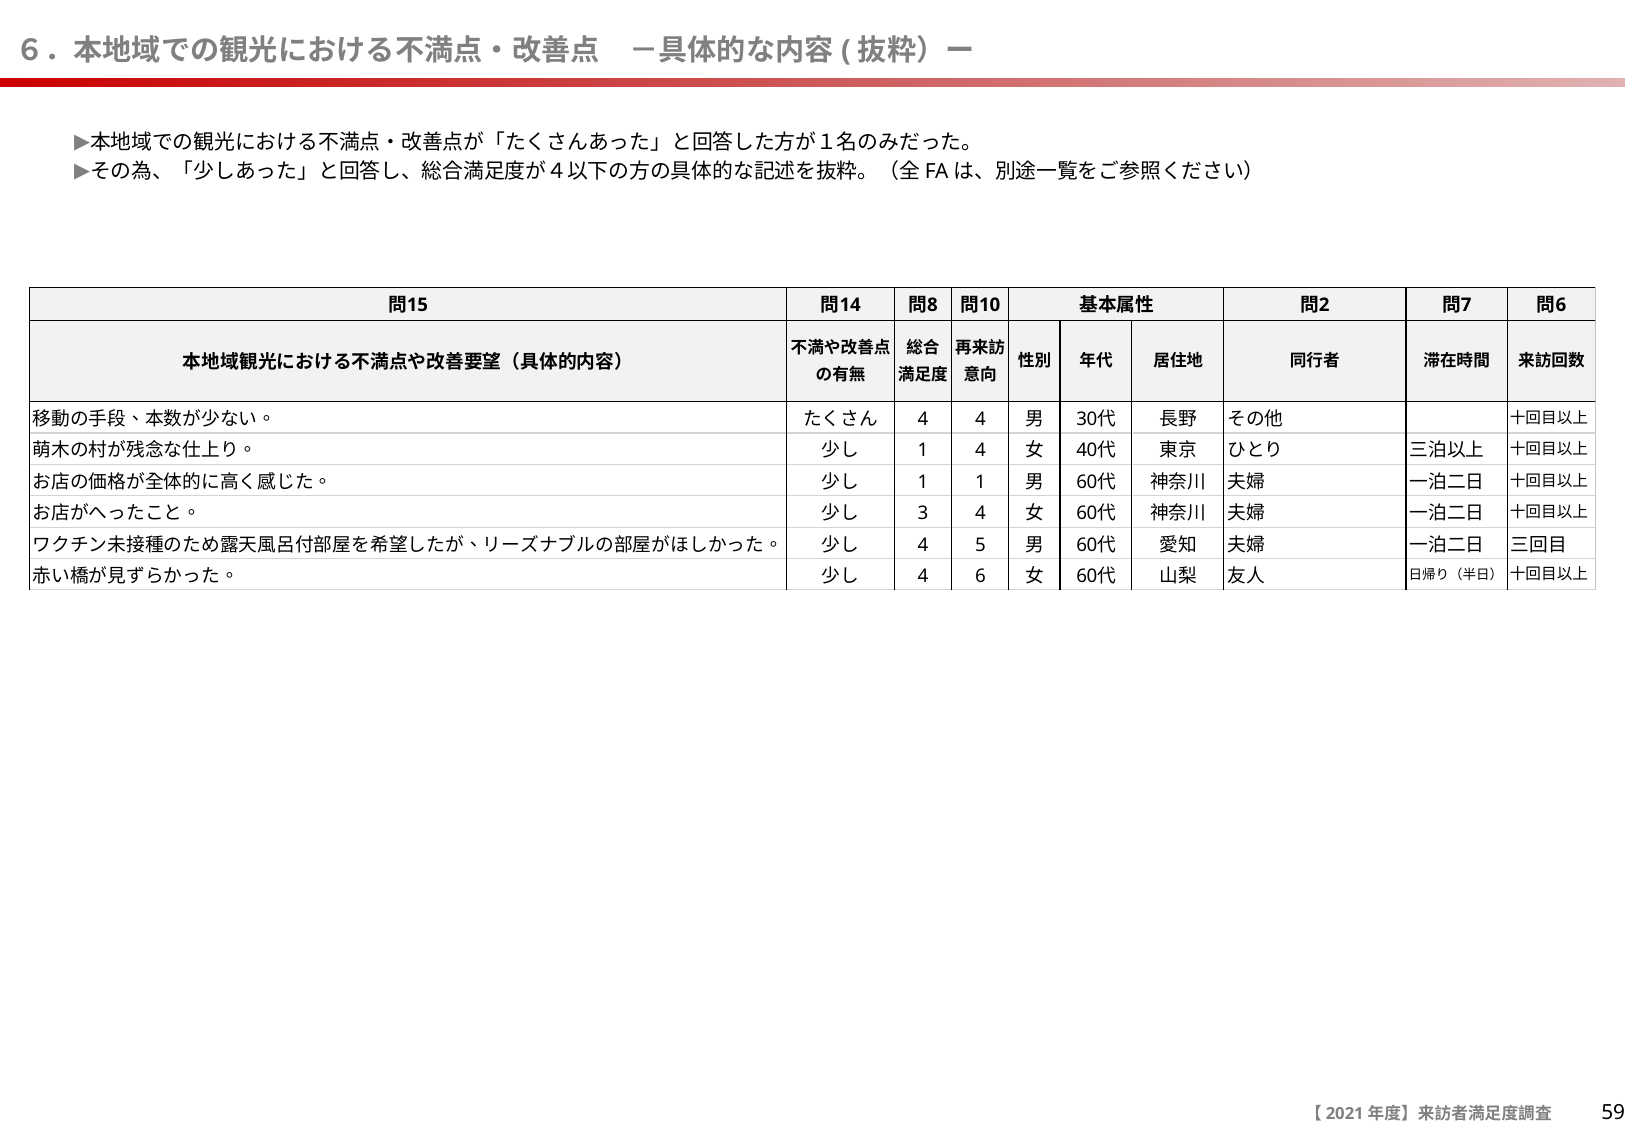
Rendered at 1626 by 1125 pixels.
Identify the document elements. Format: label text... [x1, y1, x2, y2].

slide_number 59 [1596, 1099, 1625, 1125]
title ６．本地域での観光における不満点・改善点 －具体的な内容(抜粋）ー [0, 23, 1597, 74]
footer 【2021年度】来訪者満足度調査 [1304, 1102, 1552, 1123]
picture [28, 287, 1597, 591]
list 本地域での観光における不満点・改善点が「たくさんあった」と回答した方が１名のみだった。 その為、「少しあった」と回答し、総合満足度が４以下の方の具体的な記述を抜粋。（全FAは、別途一覧をご参照ください） [0, 91, 1625, 193]
